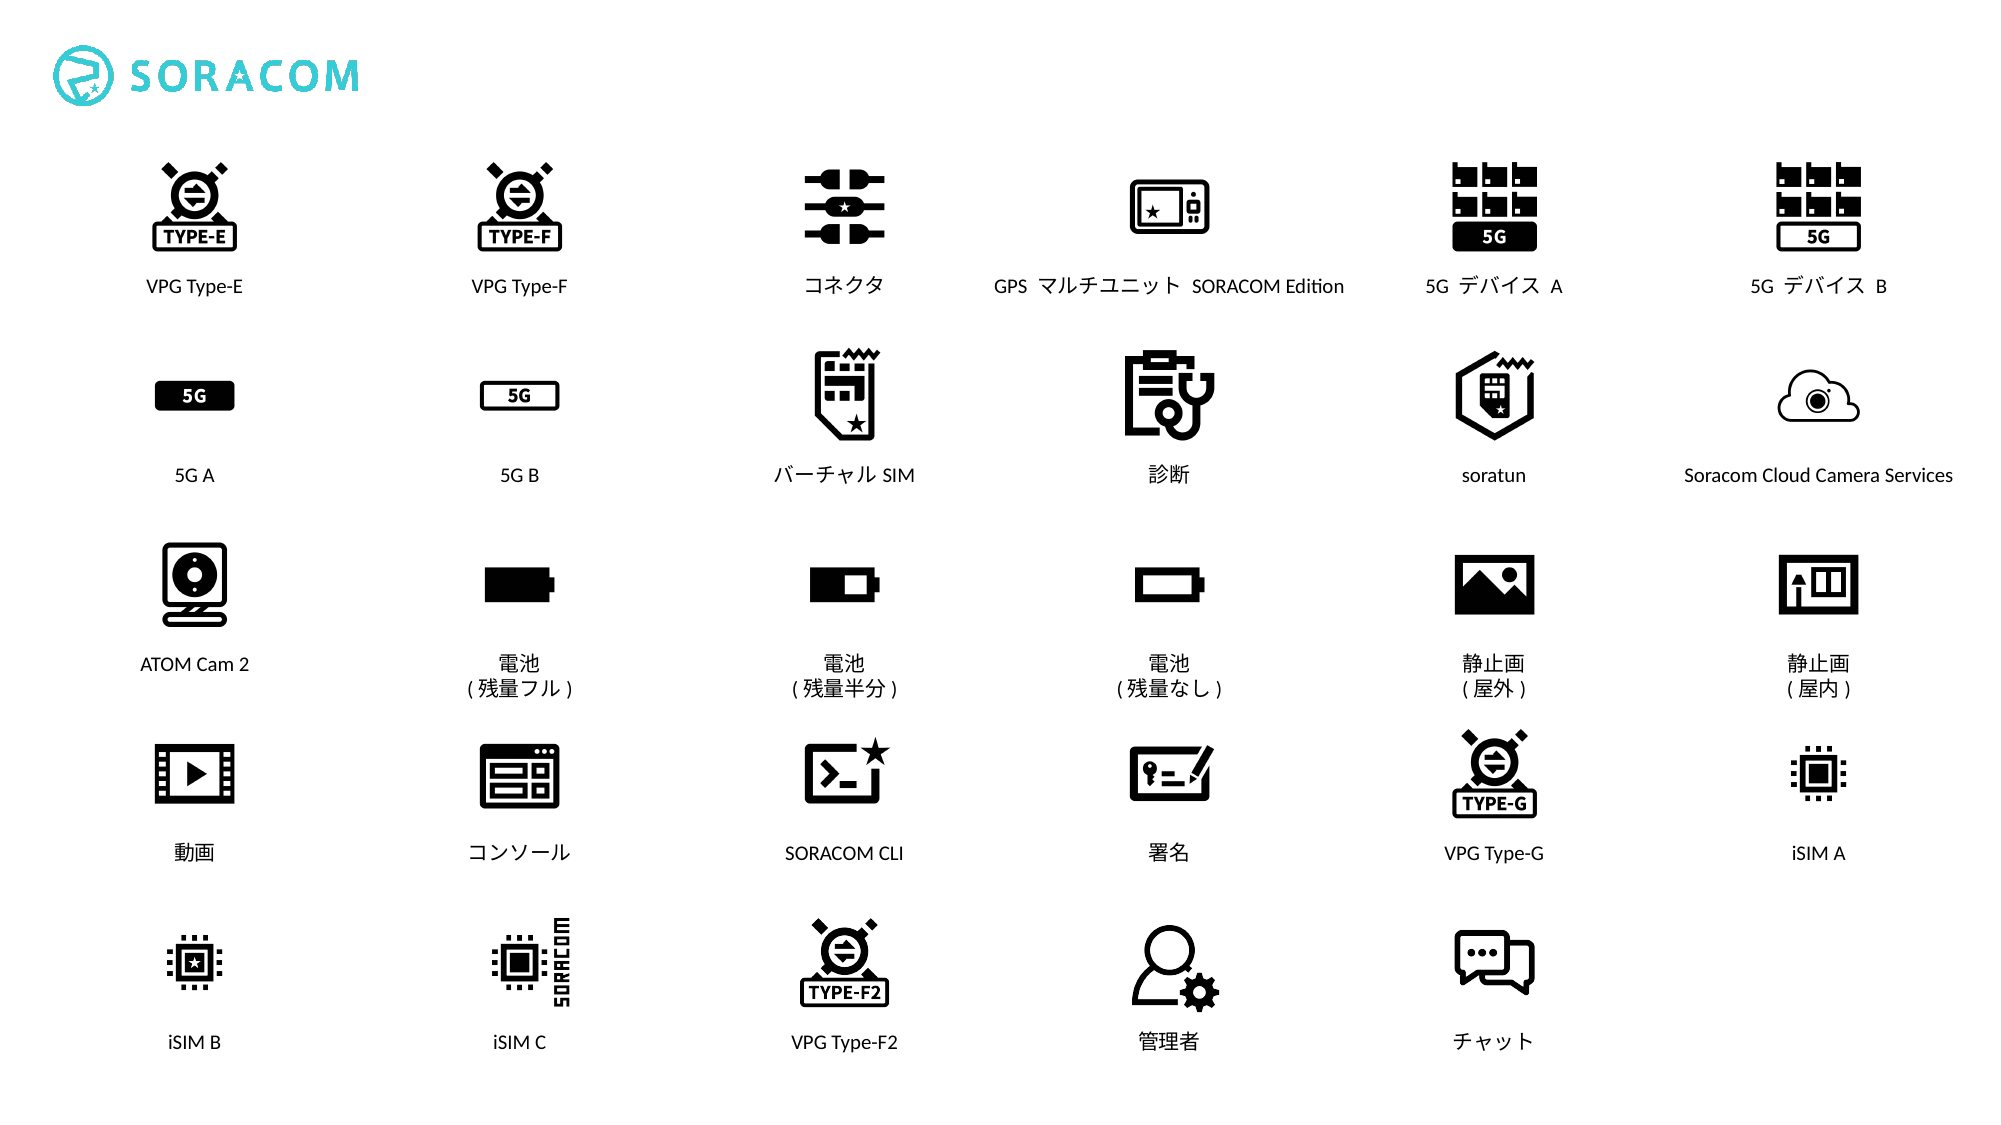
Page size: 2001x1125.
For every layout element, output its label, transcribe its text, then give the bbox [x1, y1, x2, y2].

text_box 診断 [1133, 455, 1205, 495]
text_box iSIM A [1776, 833, 1861, 873]
picture [53, 45, 358, 106]
picture [1110, 525, 1229, 644]
text_box GPS マルチユニット SORACOM Edition [979, 265, 1360, 306]
picture [135, 336, 254, 455]
text_box ATOM Cam 2 [125, 643, 265, 684]
picture [1434, 714, 1554, 833]
picture [1759, 336, 1878, 455]
text_box 動画 [159, 833, 231, 873]
text_box VPG Type-F2 [776, 1021, 913, 1062]
text_box soratun [1446, 455, 1542, 495]
text_box iSIM B [153, 1022, 237, 1062]
text_box 5G デバイス B [1735, 265, 1902, 306]
text_box VPG Type-F [456, 265, 583, 306]
picture [785, 147, 904, 266]
picture [460, 525, 579, 644]
text_box 5G デバイス A [1410, 265, 1578, 306]
picture [460, 714, 579, 833]
picture [460, 147, 579, 266]
text_box 5G B [485, 455, 555, 495]
picture [1110, 147, 1229, 266]
picture [1759, 147, 1878, 266]
text_box iSIM C [478, 1022, 561, 1062]
picture [135, 525, 254, 644]
text_box バーチャルSIM [759, 454, 930, 495]
picture [1110, 903, 1229, 1022]
picture [1434, 903, 1554, 1022]
text_box VPG Type-G [1429, 832, 1559, 873]
picture [1759, 525, 1878, 644]
picture [1434, 525, 1554, 644]
text_box コネクタ [788, 266, 901, 306]
text_box SORACOM CLI [770, 832, 919, 873]
picture [1759, 714, 1878, 833]
picture [460, 903, 579, 1022]
picture [1434, 147, 1554, 266]
text_box チャット [1437, 1022, 1551, 1062]
text_box 5G A [159, 455, 230, 495]
picture [135, 903, 254, 1022]
picture [785, 903, 904, 1022]
picture [1110, 336, 1229, 455]
text_box 電池 (残量なし) [1101, 643, 1237, 709]
picture [1110, 714, 1229, 833]
picture [785, 714, 904, 833]
picture [785, 336, 904, 455]
picture [1434, 336, 1554, 455]
picture [460, 336, 579, 455]
text_box 署名 [1133, 833, 1205, 873]
picture [135, 714, 254, 833]
picture [785, 525, 904, 644]
text_box コンソール [453, 832, 587, 873]
text_box VPG Type-E [131, 265, 258, 306]
text_box 電池 (残量半分) [777, 643, 912, 709]
picture [135, 147, 254, 266]
text_box 管理者 [1123, 1022, 1216, 1062]
text_box Soracom Cloud Camera Services [1669, 454, 1969, 495]
text_box 静止画 (屋外) [1447, 644, 1541, 709]
text_box 静止画 (屋内) [1772, 644, 1866, 709]
text_box 電池 (残量フル) [452, 643, 588, 709]
